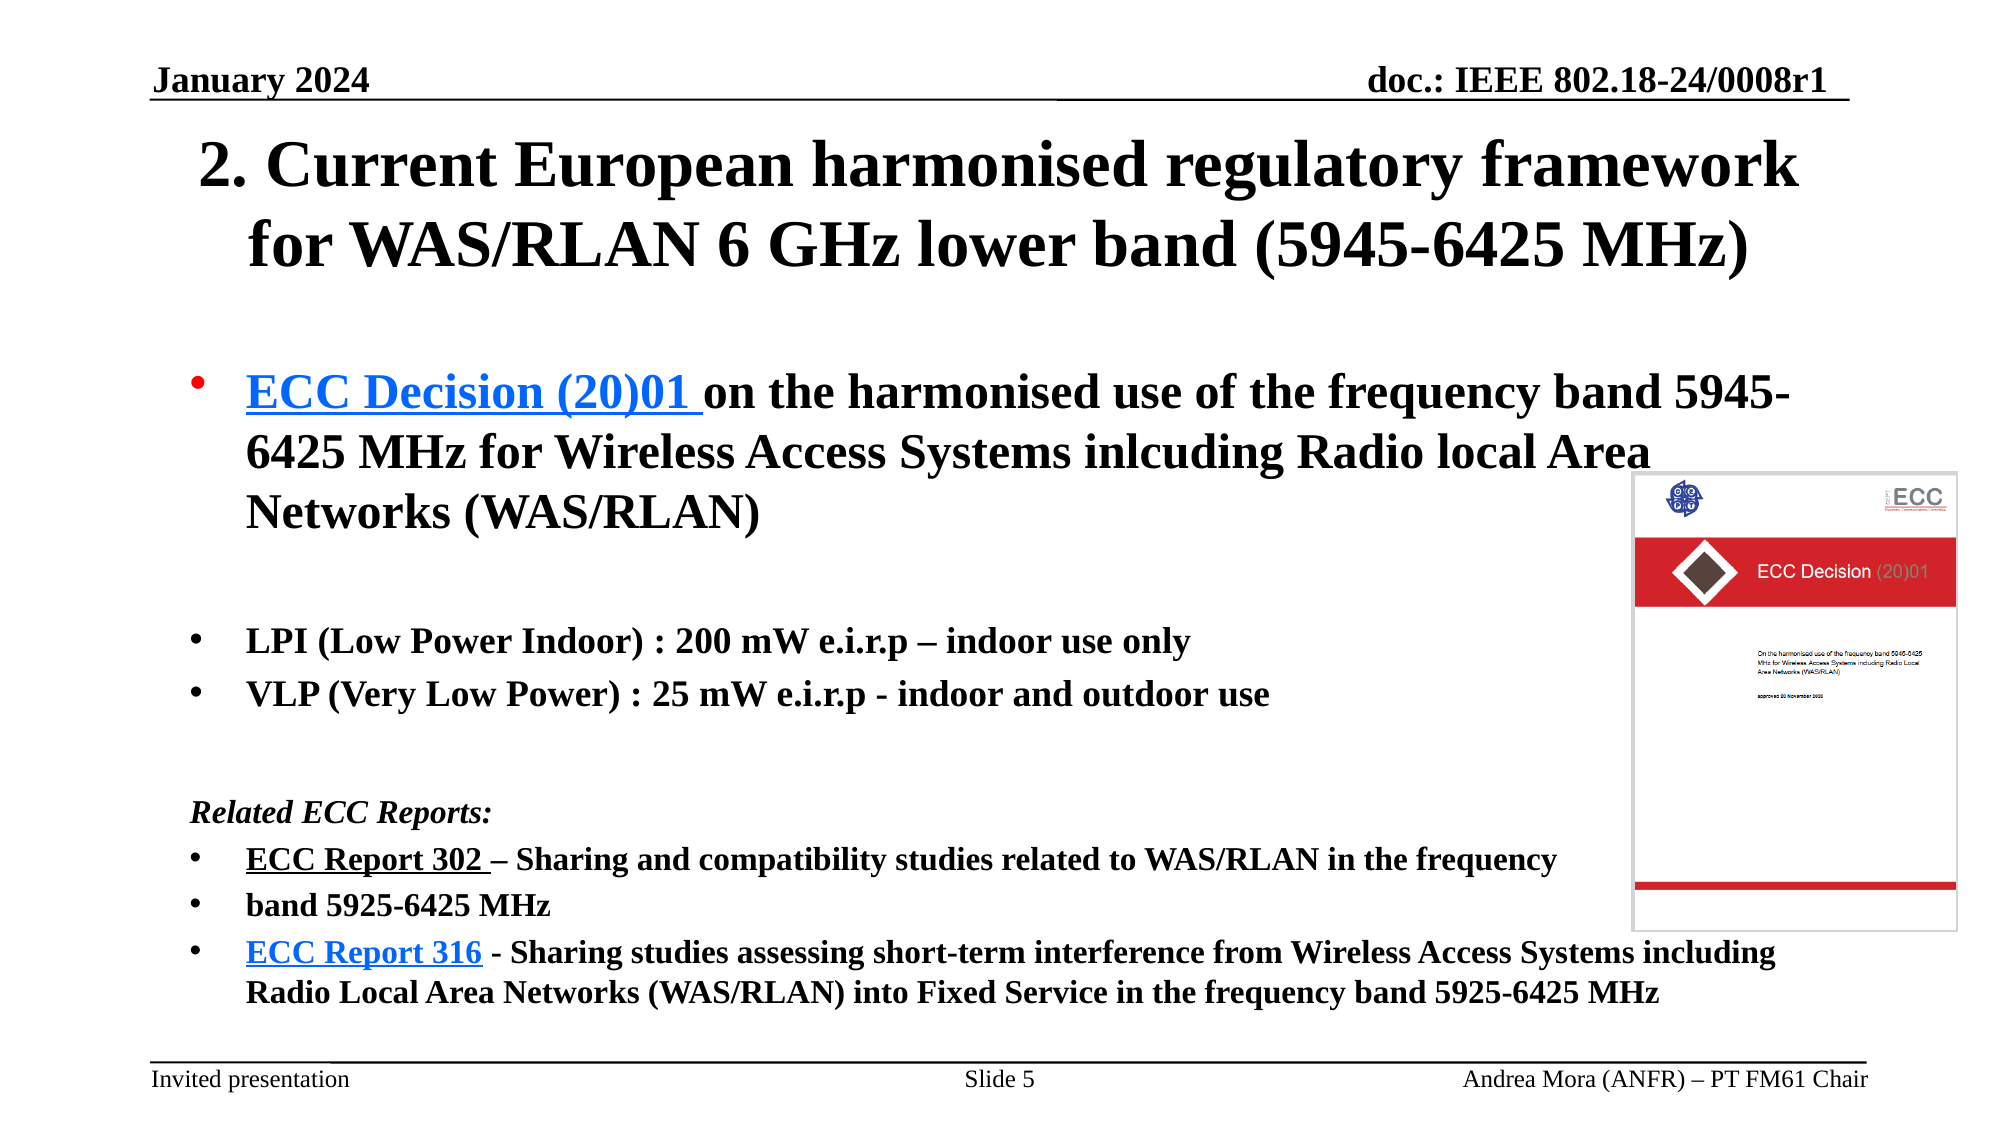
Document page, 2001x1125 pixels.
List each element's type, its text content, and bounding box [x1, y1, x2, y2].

footer Andrea Mora (ANFR) – PT FM61 Chair [1458, 1061, 1870, 1093]
picture [1631, 471, 1958, 932]
slide_number Slide 5 [964, 1061, 1036, 1093]
text_box ECC Decision (20)01 on the harmonised use of the frequency band 5945-6425 MHz for Wireless Access Systems inlcuding Radio local Area Networks (WAS/RLAN) LPI (Low Power Indoor) : 200 mW e.i.r.p – indoor use only VLP (Very Low Power) : 25 mW e.i.r.p - indoor and outdoor use Related ECC Reports: ECC Report 302 – Sharing and compatibility studies related to WAS/RLAN in the frequency band 5925-6425 MHz ECC Report 316 - Sharing studies assessing short-term interference from Wireless Access Systems including Radio Local Area Networks (WAS/RLAN) into Fixed Service in the frequency band 5925-6425 MHz [174, 351, 1875, 1027]
title 2. Current European harmonised regulatory framework for WAS/RLAN 6 GHz lower band (5945-6425 MHz) [150, 112, 1850, 288]
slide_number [152, 54, 412, 101]
